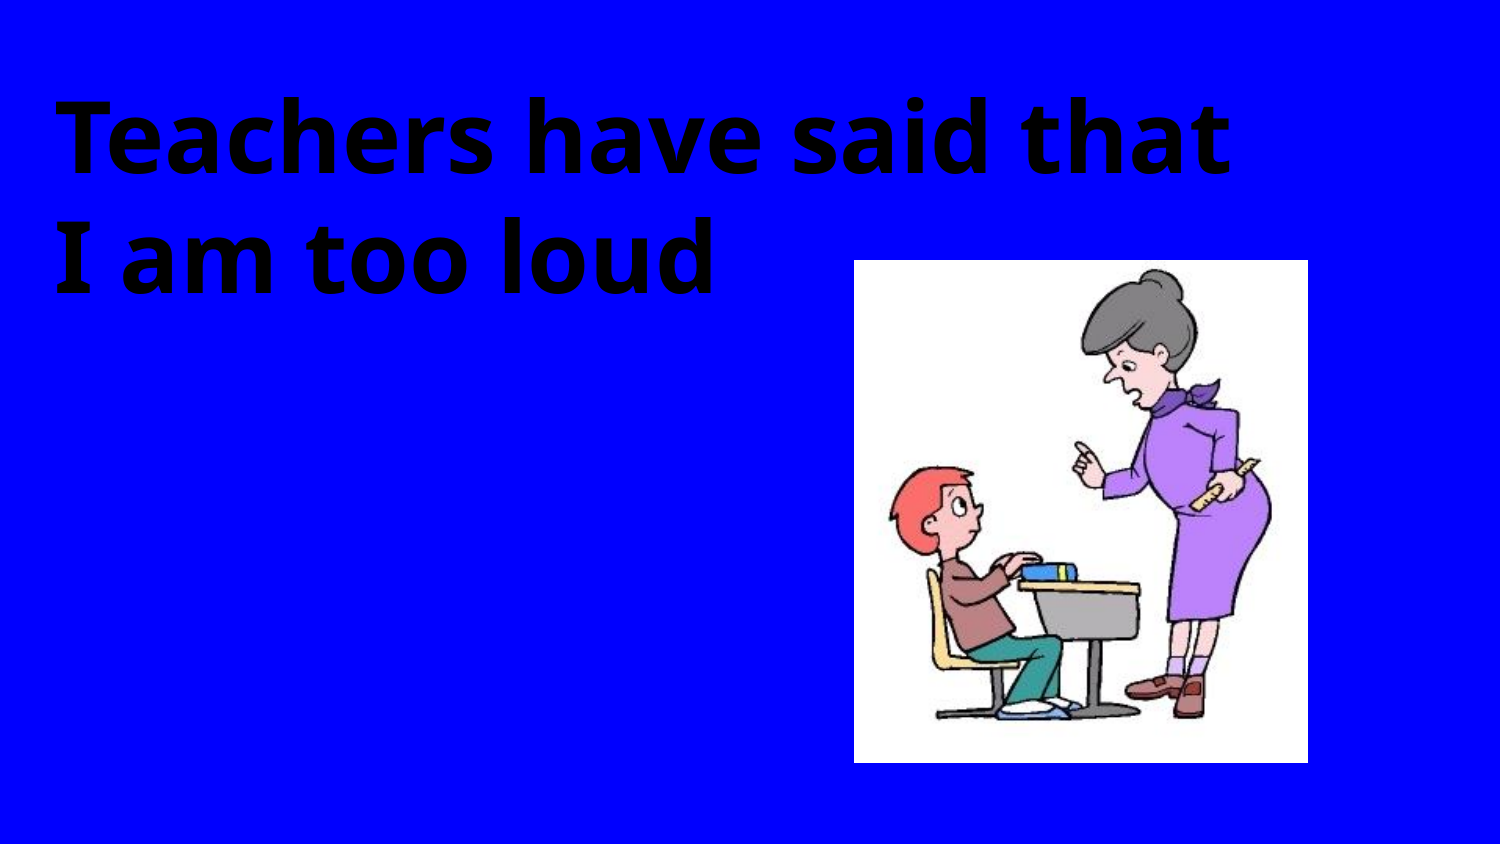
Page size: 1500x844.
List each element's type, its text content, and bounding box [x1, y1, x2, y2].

picture [854, 260, 1308, 763]
text_box Teachers have said that I am too loud [39, 58, 1308, 315]
